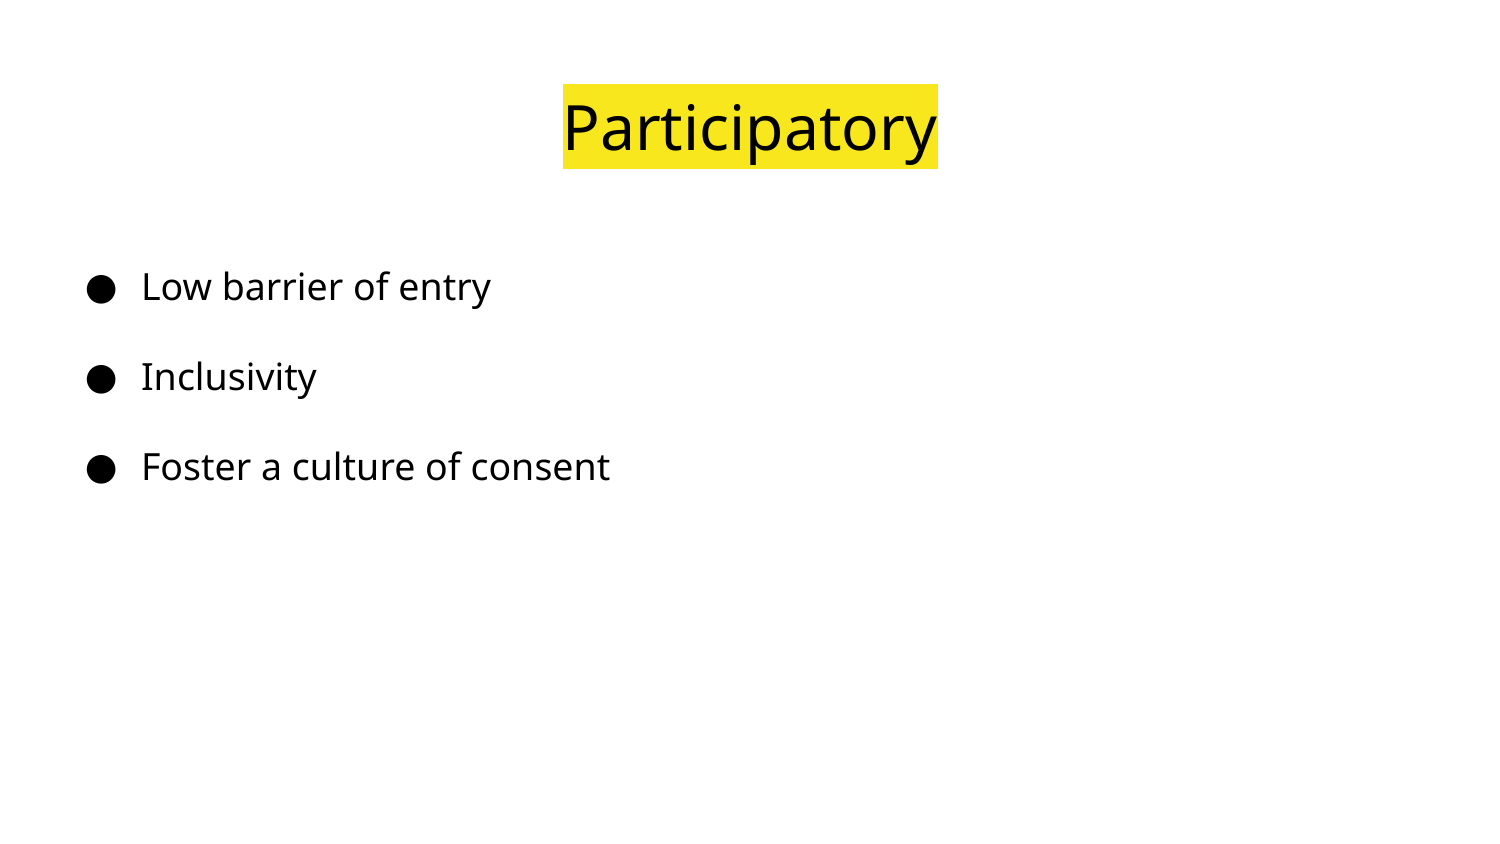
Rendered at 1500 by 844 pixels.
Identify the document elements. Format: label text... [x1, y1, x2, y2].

title Participatory [51, 72, 1449, 167]
list Low barrier of entry Inclusivity Foster a culture of consent [51, 202, 1449, 750]
